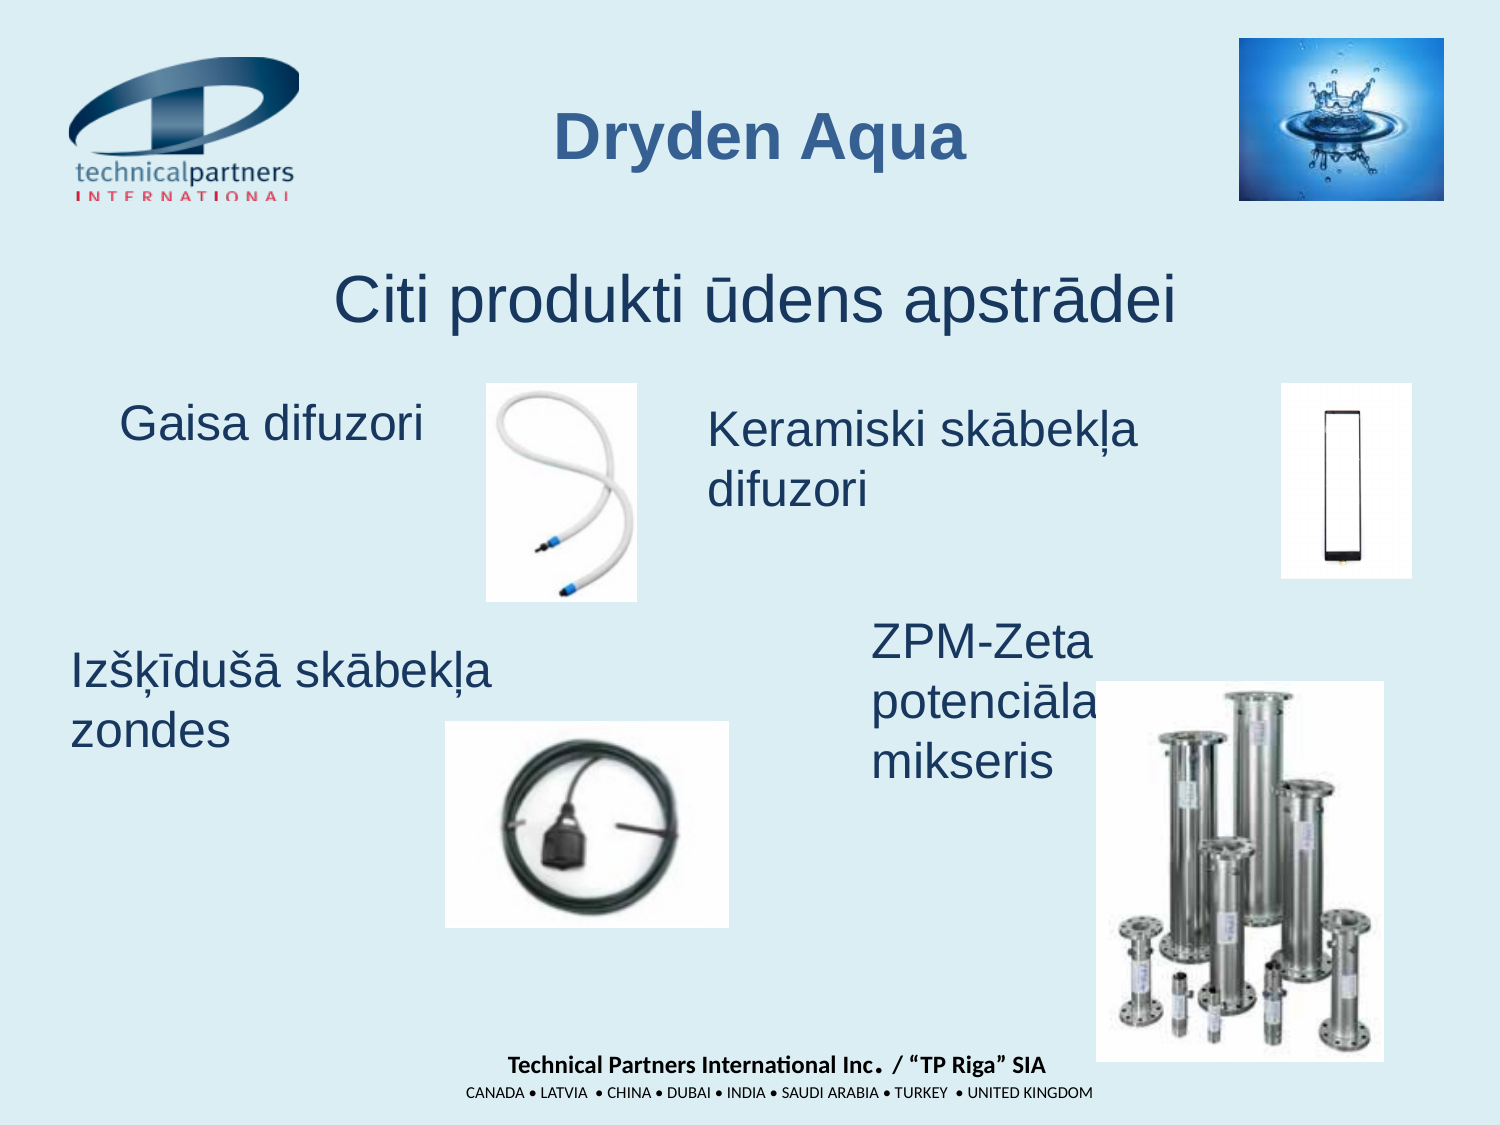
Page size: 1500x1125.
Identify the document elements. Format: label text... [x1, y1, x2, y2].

picture [486, 383, 638, 602]
text_box Dryden Aqua [304, 85, 1234, 180]
picture [68, 56, 300, 201]
text_box Gaisa difuzori [89, 383, 455, 458]
text_box Technical Partners International Inc. / “TP Riga” SIA CANADA • LATVIA • CHINA • DUBAI • INDIA • SAUDI ARABIA • TURKEY • UNITED KINGDOM [201, 1029, 1359, 1125]
picture [444, 721, 729, 928]
picture [1095, 681, 1384, 1062]
text_box Izšķīdušā skābekļa zondes [55, 630, 517, 766]
text_box ZPM-Zeta potenciāla mikseris [856, 601, 1240, 797]
text_box Citi produkti ūdens apstrādei [68, 248, 1444, 344]
picture [1239, 38, 1444, 201]
text_box Keramiski skābekļa difuzori [693, 389, 1209, 525]
picture [1280, 382, 1412, 580]
